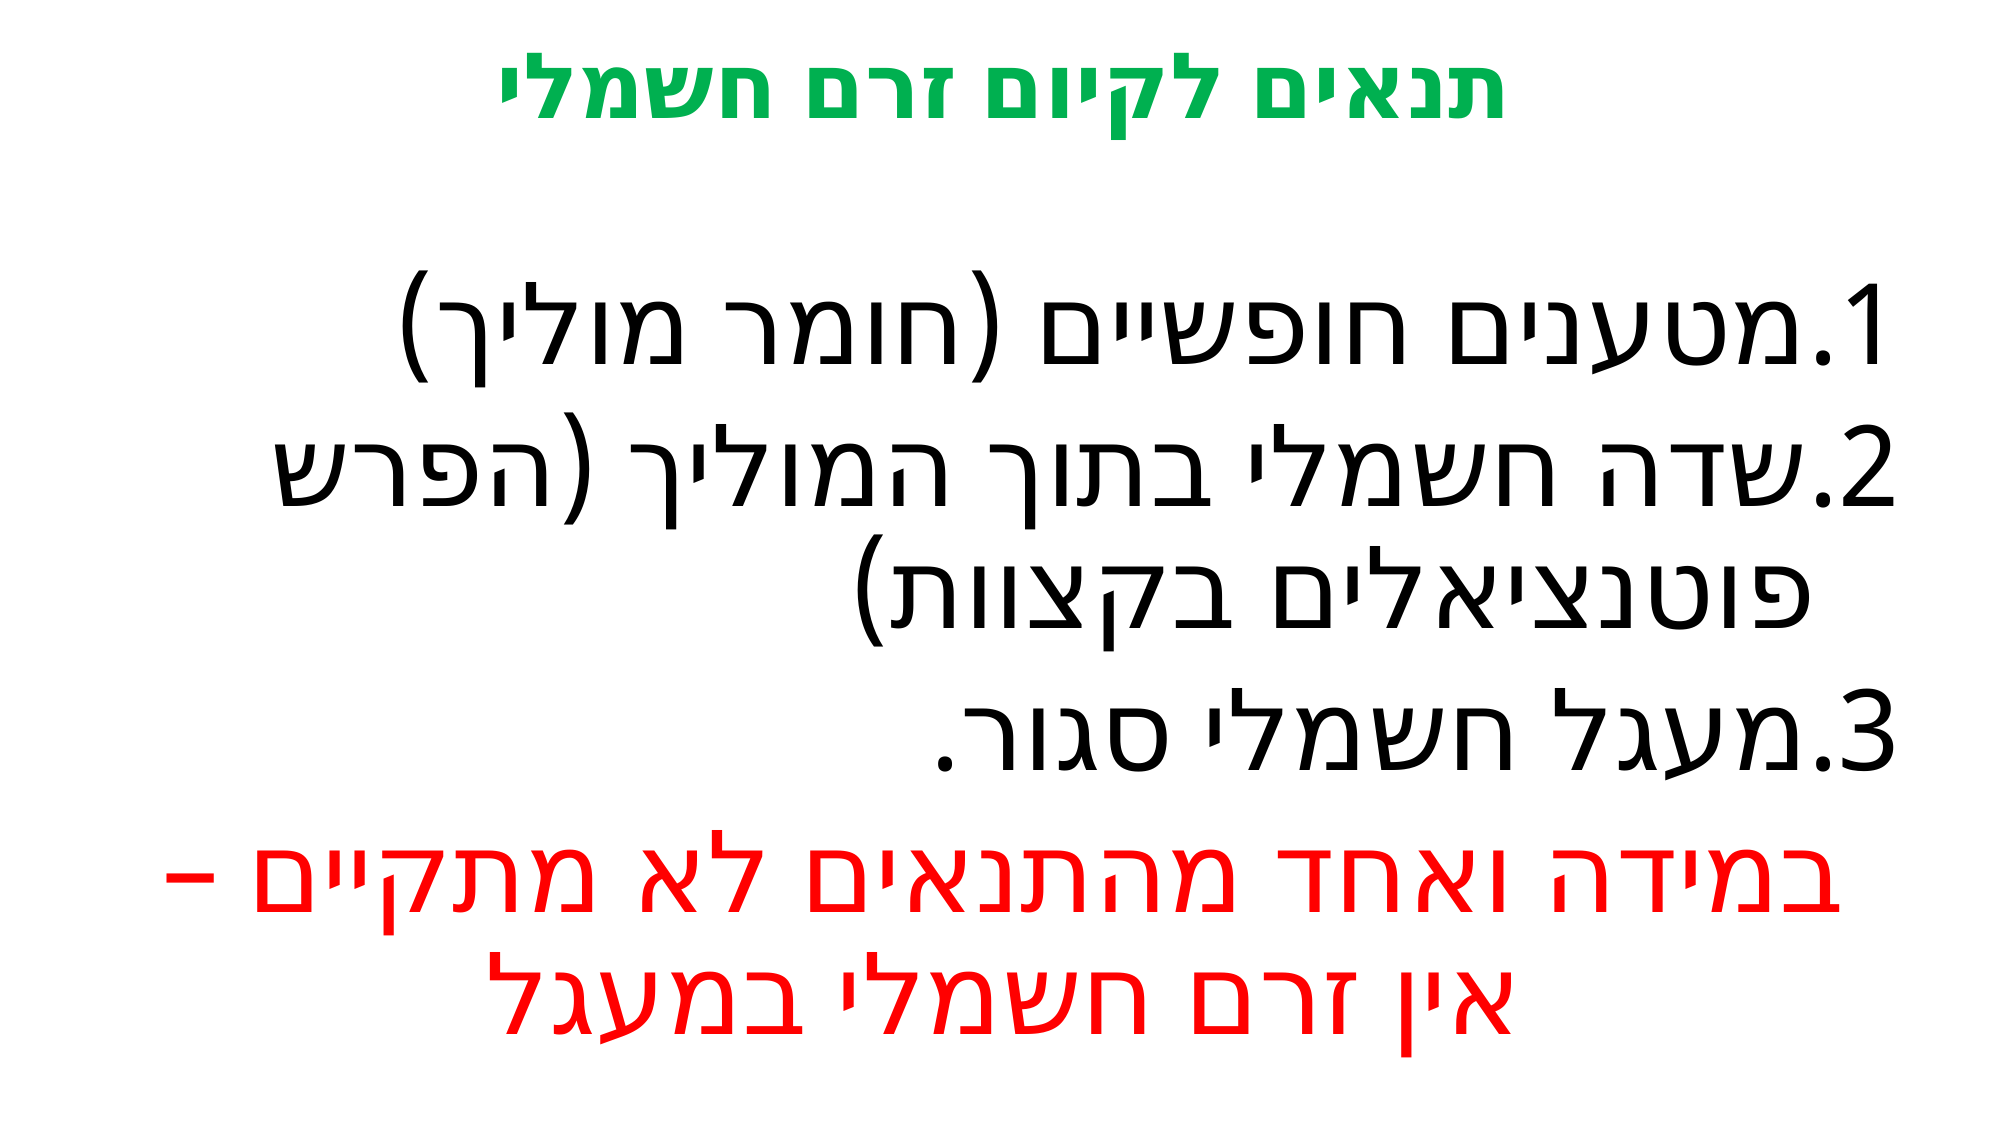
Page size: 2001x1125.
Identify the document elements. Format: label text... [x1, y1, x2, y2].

list מטענים חופשיים (חומר מוליך) שדה חשמלי בתוך המוליך (הפרש פוטנציאלים בקצוות) מעגל חשמלי סגור. במידה ואחד מהתנאים לא מתקיים – אין זרם חשמלי במעגל [92, 259, 1916, 1030]
title תנאים לקיום זרם חשמלי [120, 25, 1888, 153]
